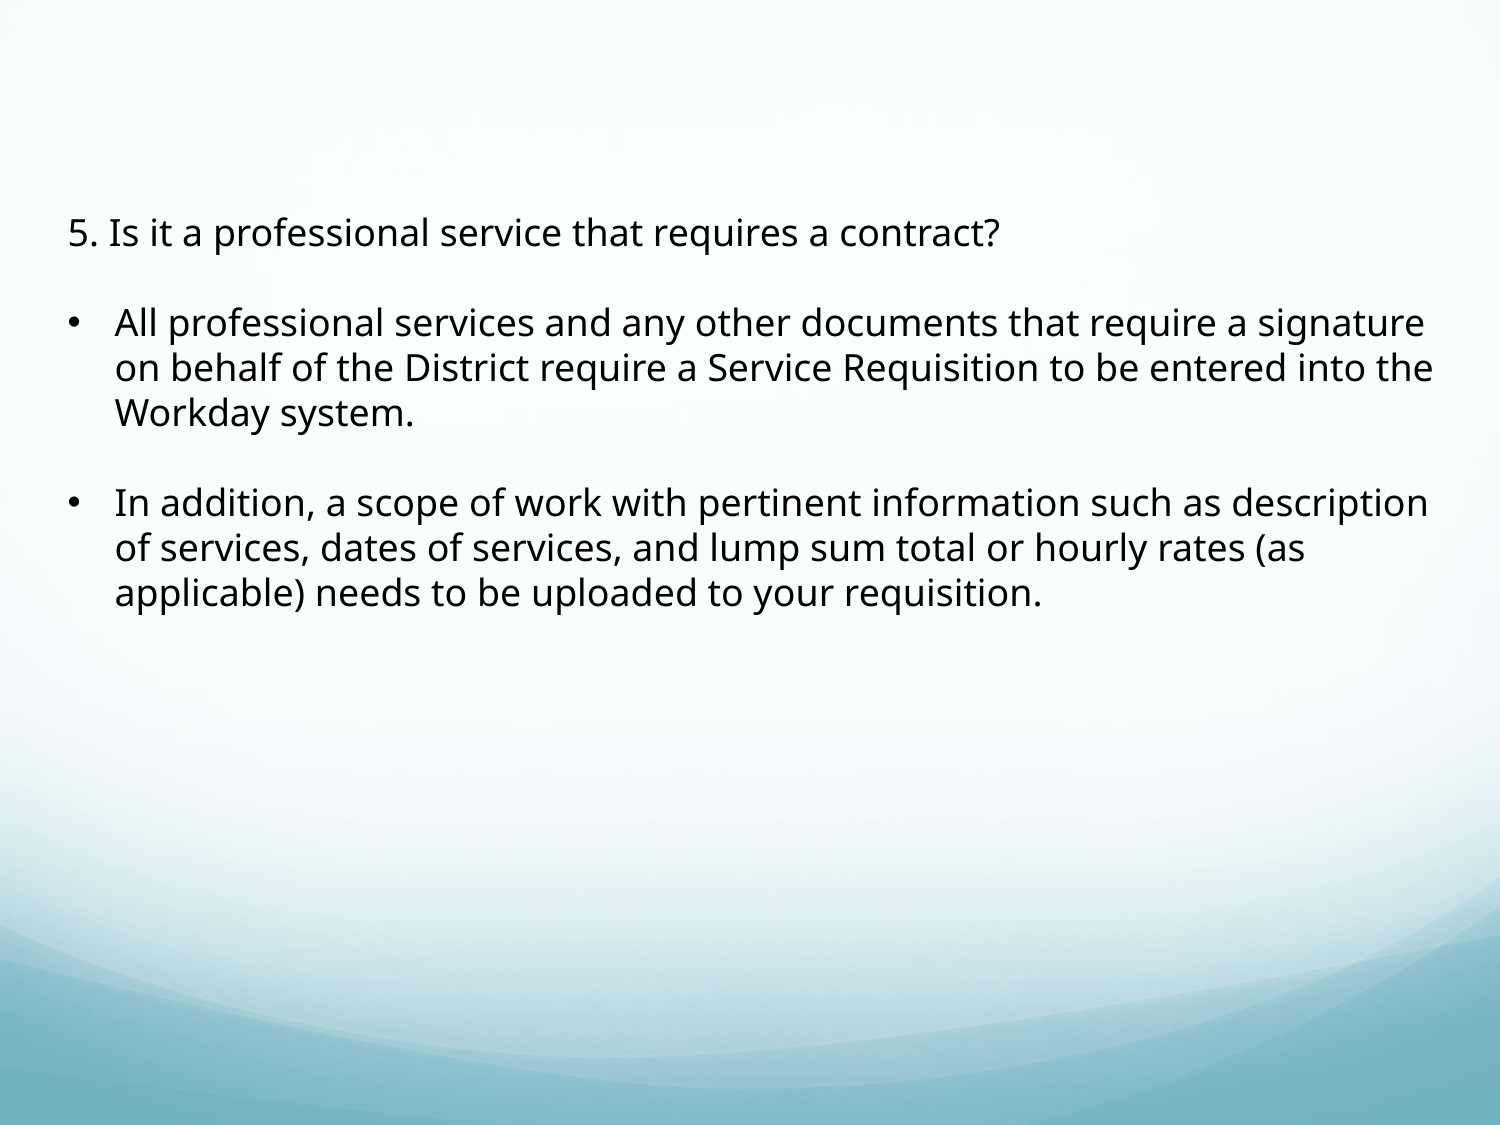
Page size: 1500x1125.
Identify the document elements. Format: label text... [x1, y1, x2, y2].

text_box 5. Is it a professional service that requires a contract? All professional services and any other documents that require a signature on behalf of the District require a Service Requisition to be entered into the Workday system. In addition, a scope of work with pertinent information such as description of services, dates of services, and lump sum total or hourly rates (as applicable) needs to be uploaded to your requisition. [52, 201, 1459, 667]
